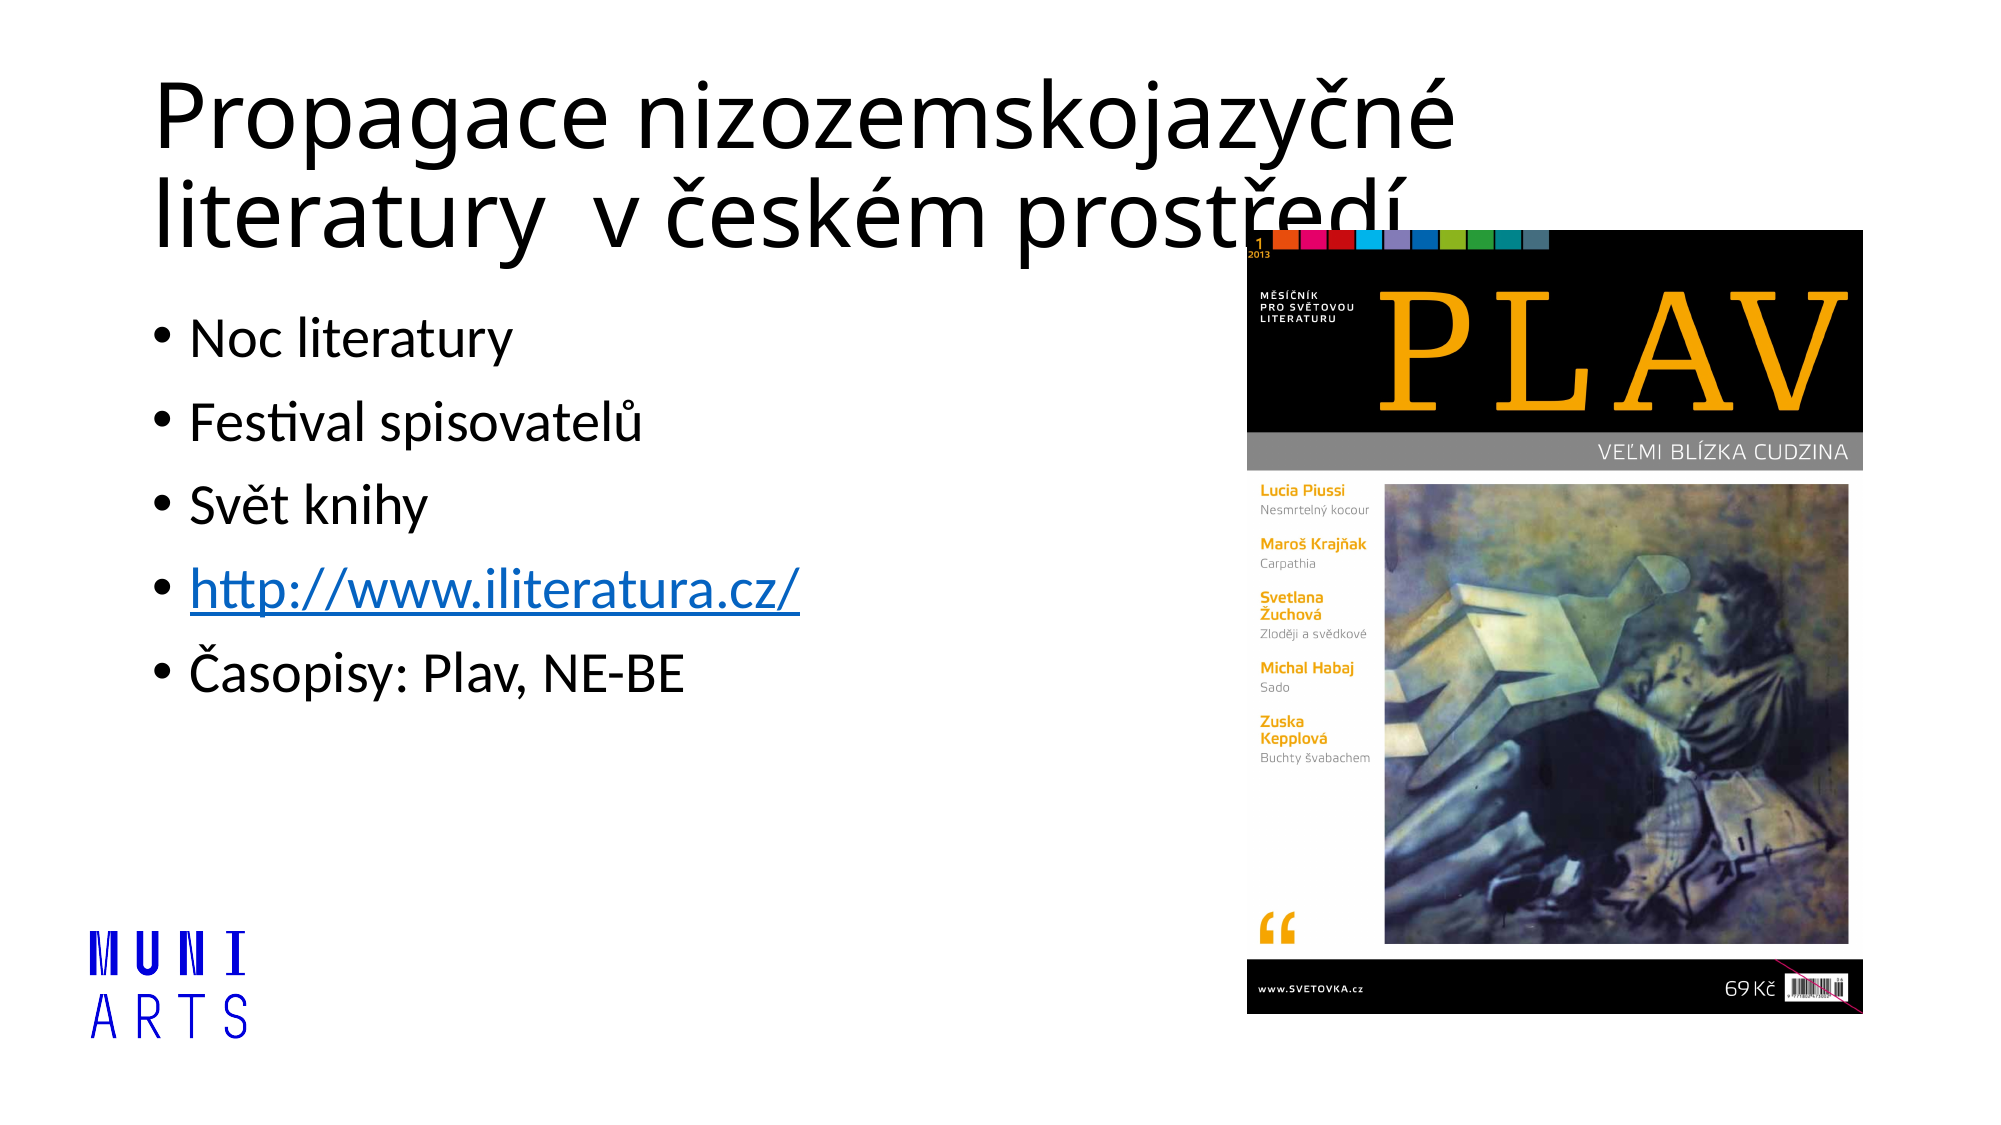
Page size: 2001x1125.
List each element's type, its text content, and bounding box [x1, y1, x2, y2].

list Noc literatury Festival spisovatelů Svět knihy http://www.iliteratura.cz/ Časopisy: Plav, NE-BE [137, 299, 1247, 1014]
picture [1247, 230, 1863, 1014]
title Propagace nizozemskojazyčné literatury v českém prostředí [137, 59, 1863, 278]
picture [62, 903, 274, 1066]
